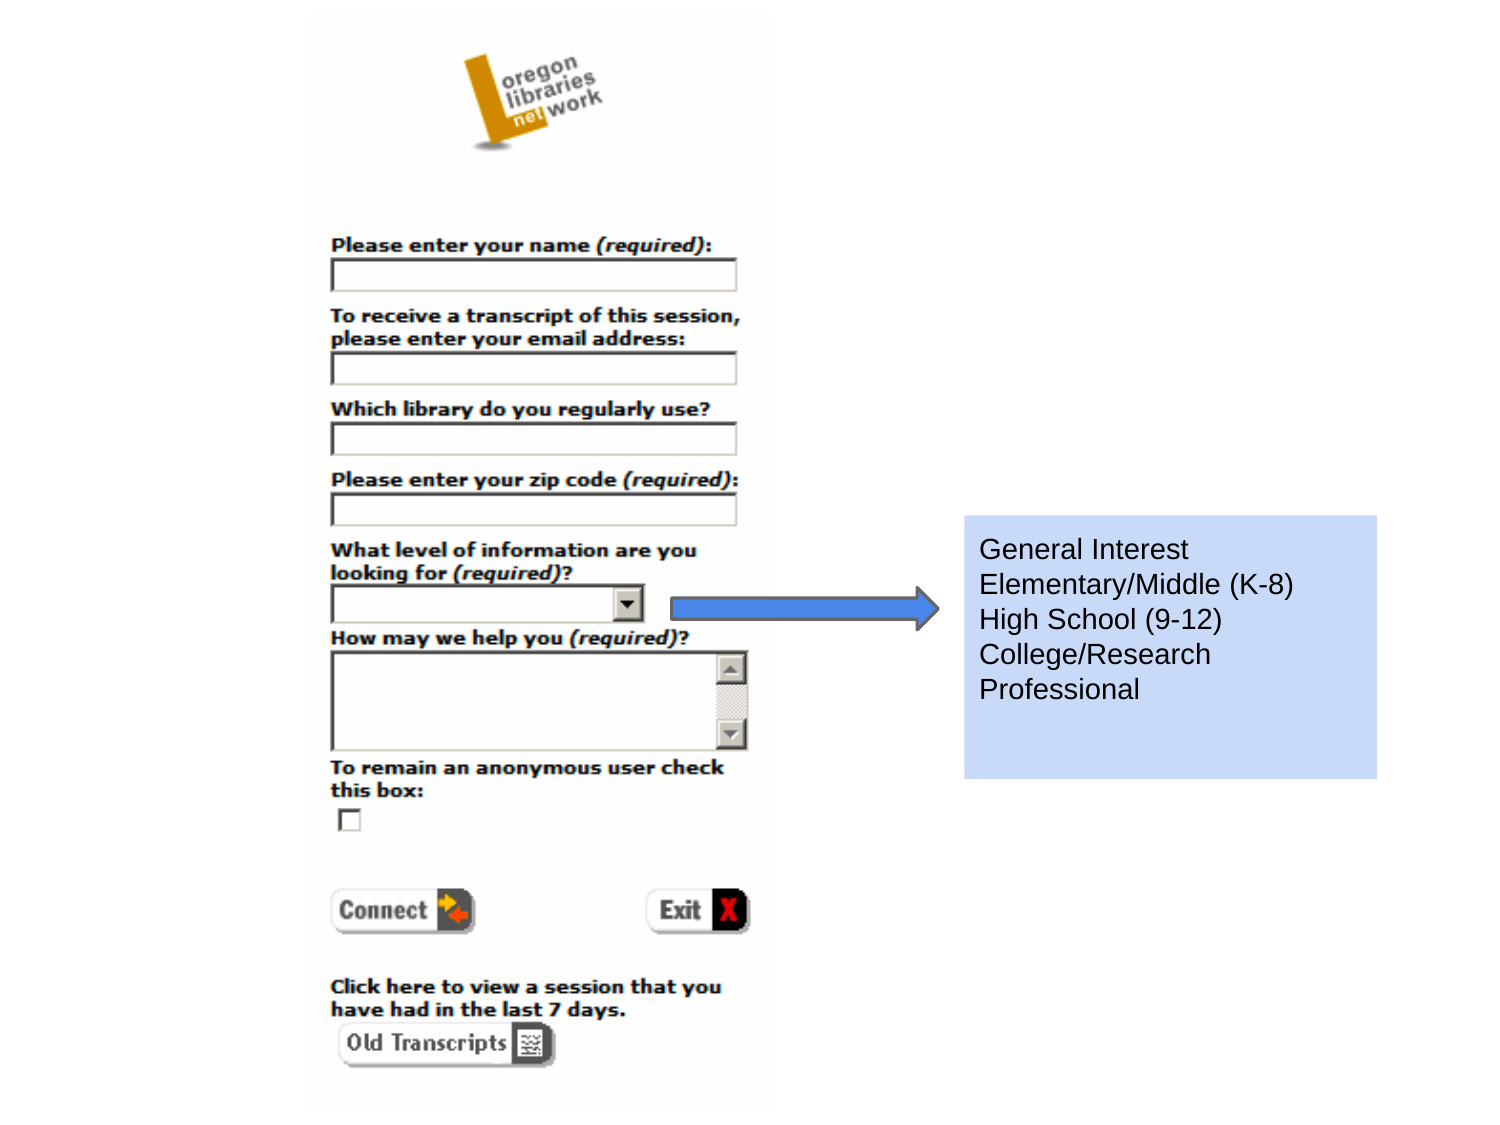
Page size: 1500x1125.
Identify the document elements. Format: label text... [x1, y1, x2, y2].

text_box [306, 12, 770, 1113]
text_box [671, 587, 939, 630]
text_box General Interest Elementary/Middle (K-8) High School (9-12) College/Research Professional [964, 515, 1378, 780]
